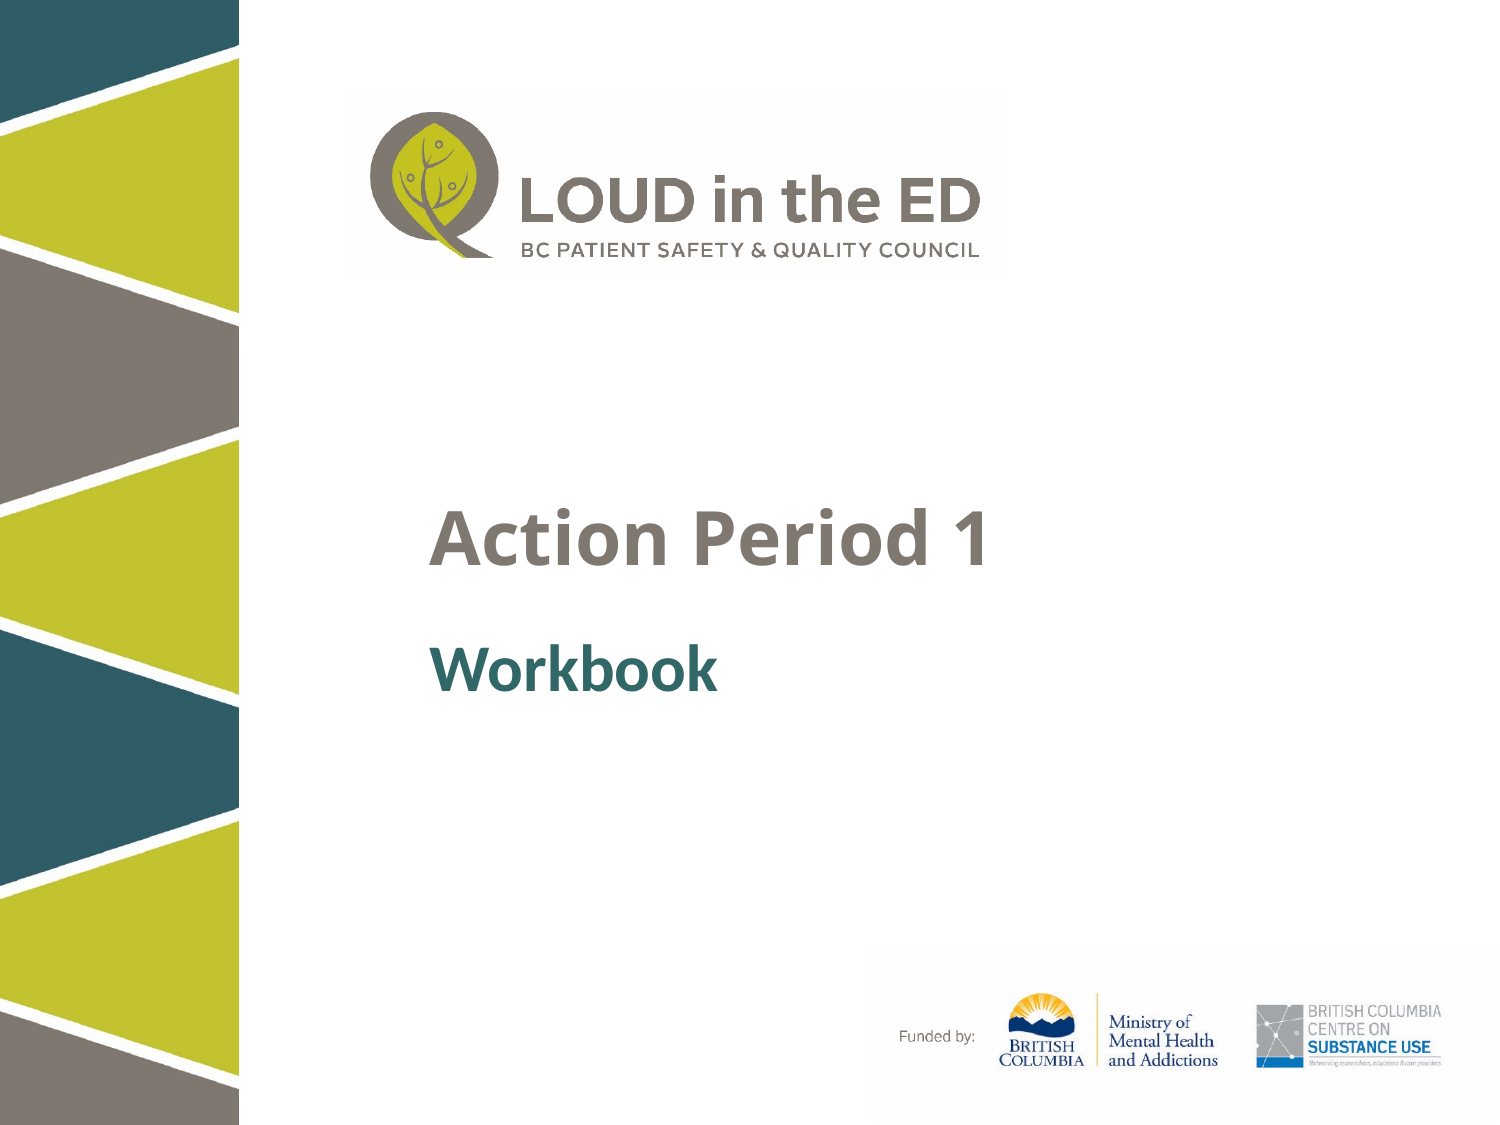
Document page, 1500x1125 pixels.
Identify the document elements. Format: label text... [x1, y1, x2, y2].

text_box Workbook [414, 535, 1187, 714]
picture [0, 0, 1500, 1125]
title Action Period 1 [414, 441, 1500, 630]
